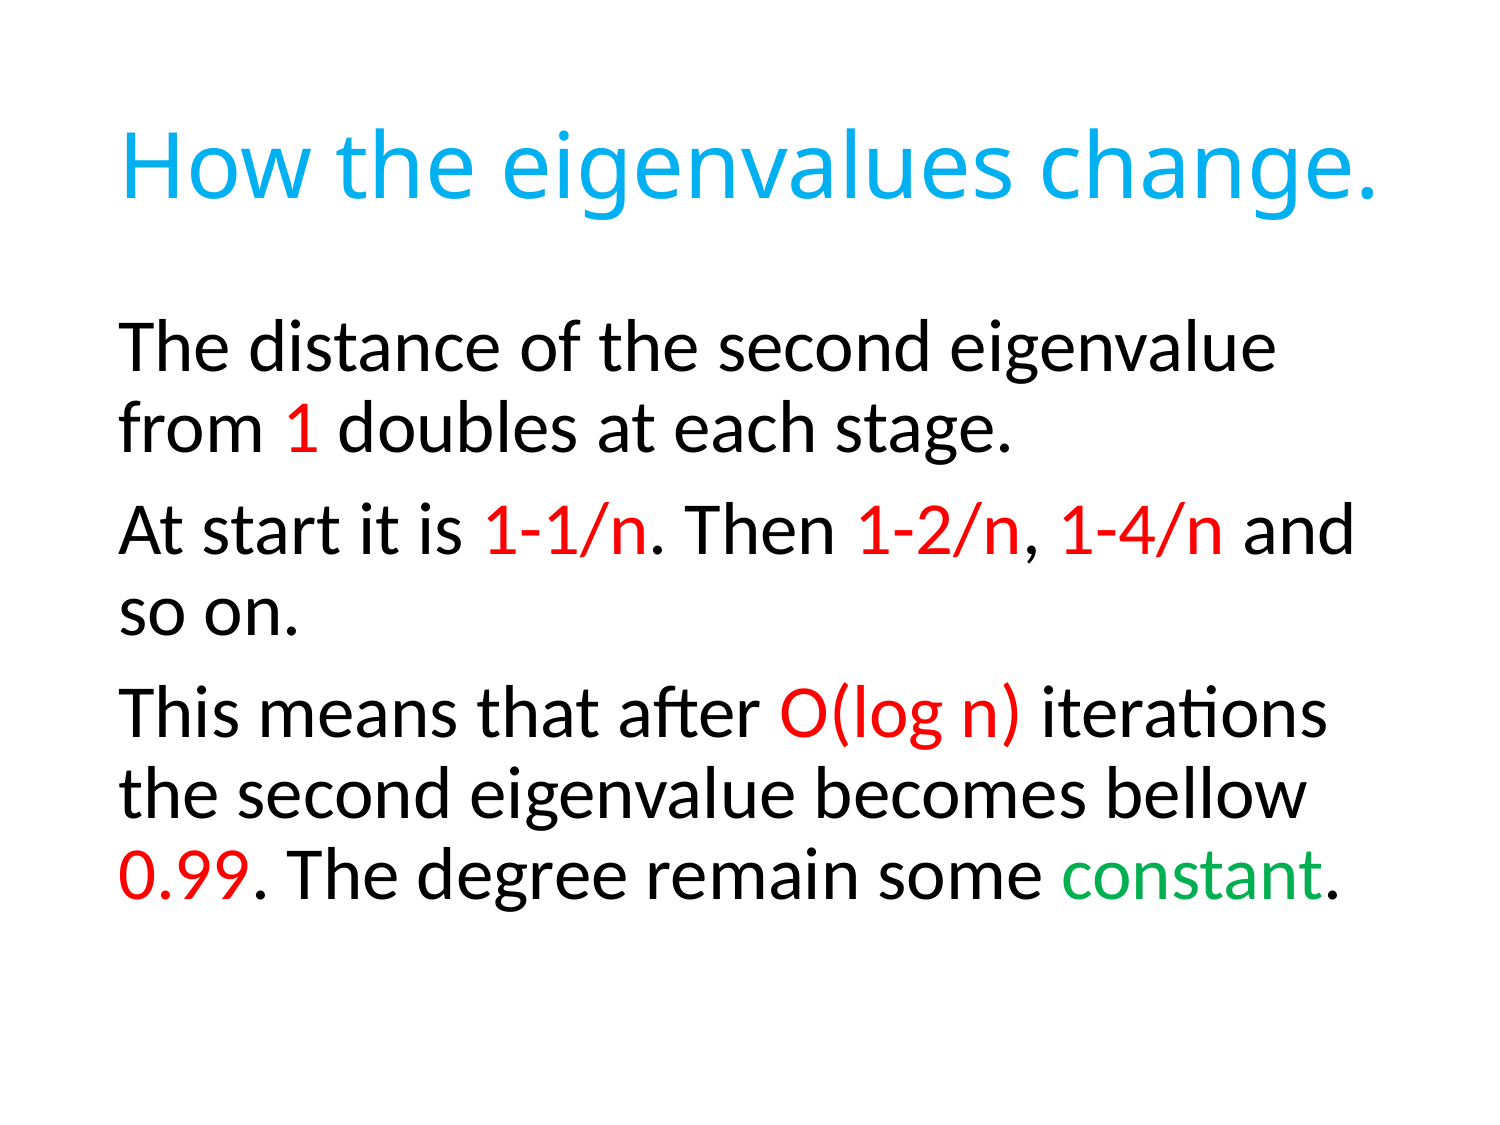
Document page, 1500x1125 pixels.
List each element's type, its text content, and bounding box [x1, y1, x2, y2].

list The distance of the second eigenvalue from 1 doubles at each stage. At start it is 1-1/n. Then 1-2/n, 1-4/n and so on. This means that after O(log n) iterations the second eigenvalue becomes bellow 0.99. The degree remain some constant. [103, 299, 1397, 1014]
title How the eigenvalues change. [103, 59, 1397, 278]
